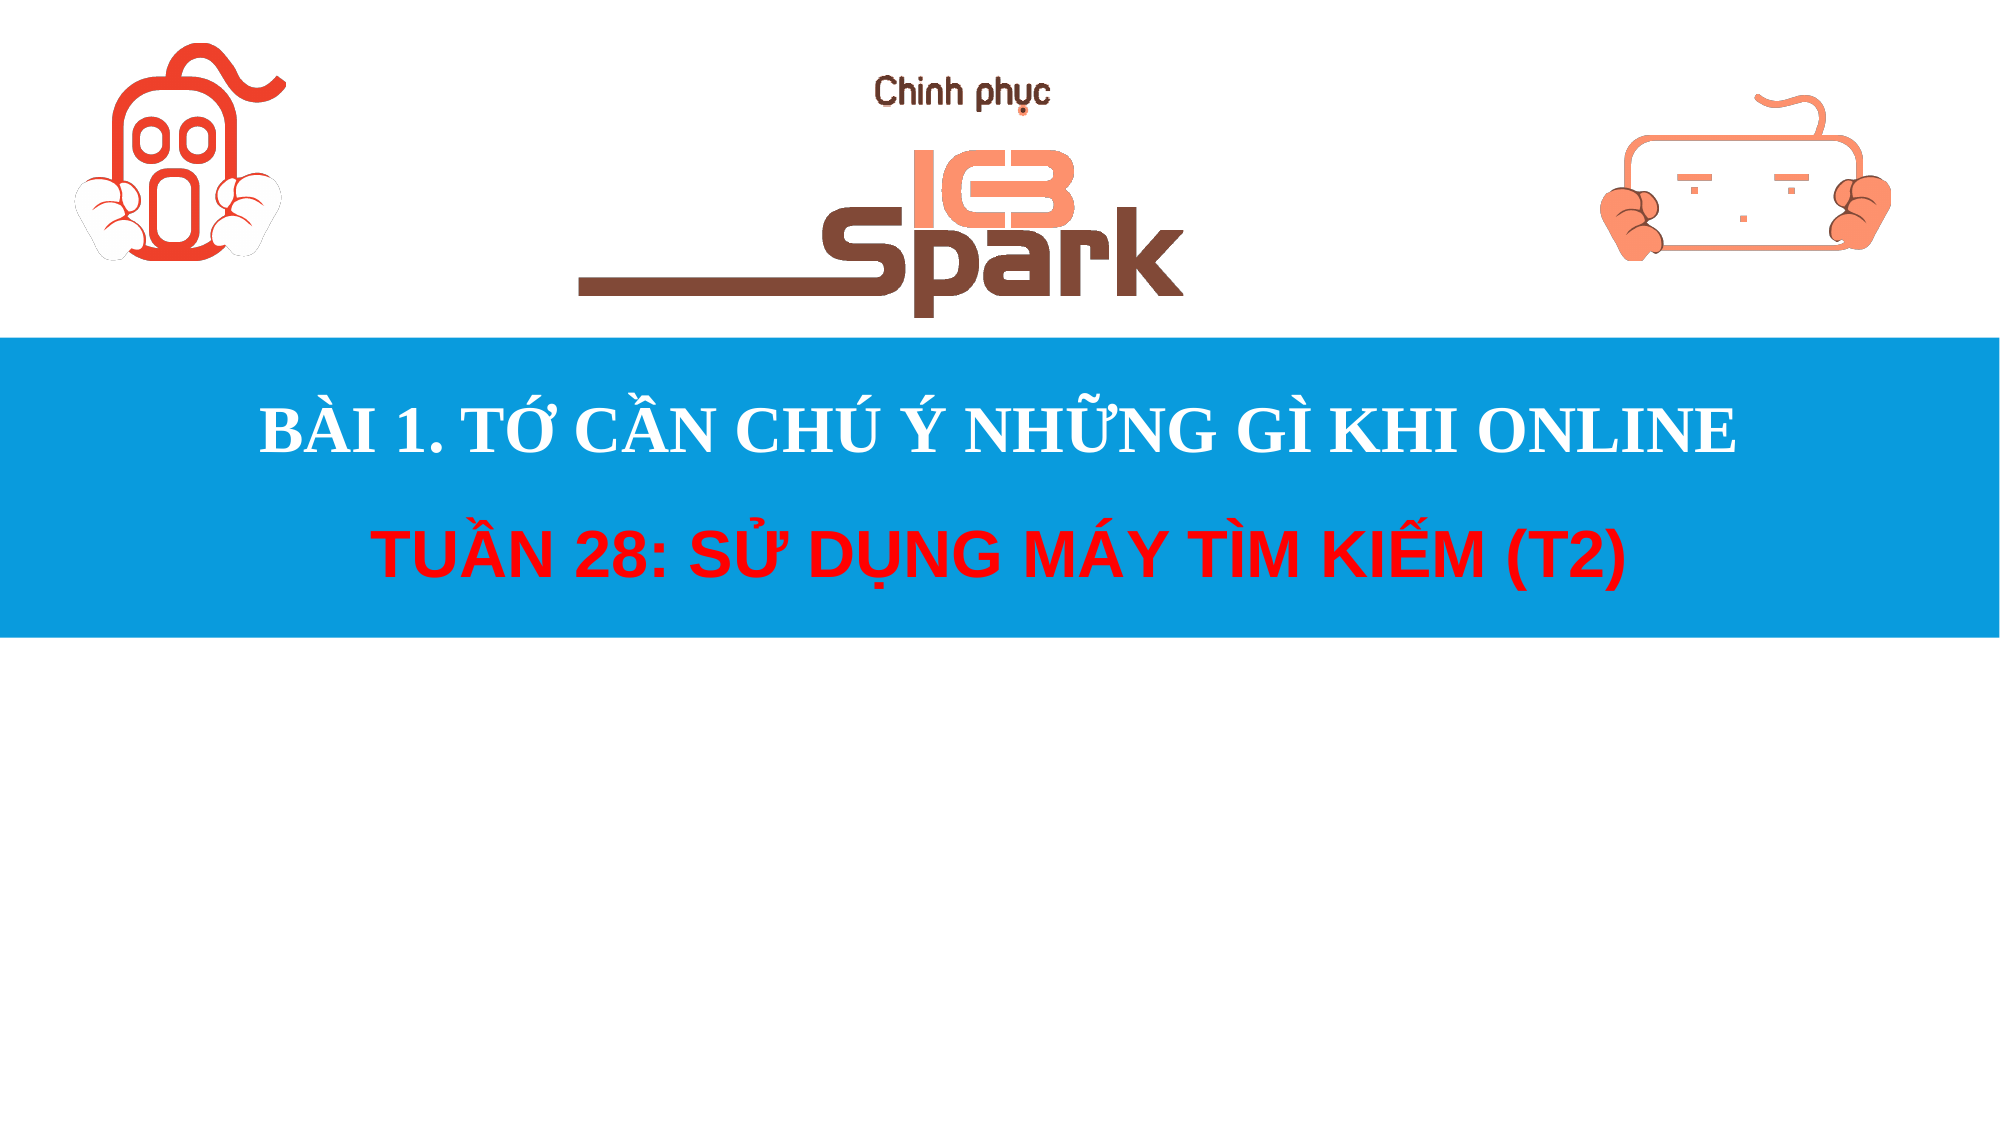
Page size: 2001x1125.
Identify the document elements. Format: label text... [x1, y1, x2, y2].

title BÀI 1. TỚ CẦN CHÚ Ý NHỮNG GÌ KHI ONLINE TUẦN 28: SỬ DỤNG MÁY TÌM KIẾM (T2) [28, 345, 1972, 632]
picture [1600, 94, 1891, 261]
picture [577, 134, 1184, 318]
picture [652, 75, 1259, 132]
picture [74, 43, 286, 261]
